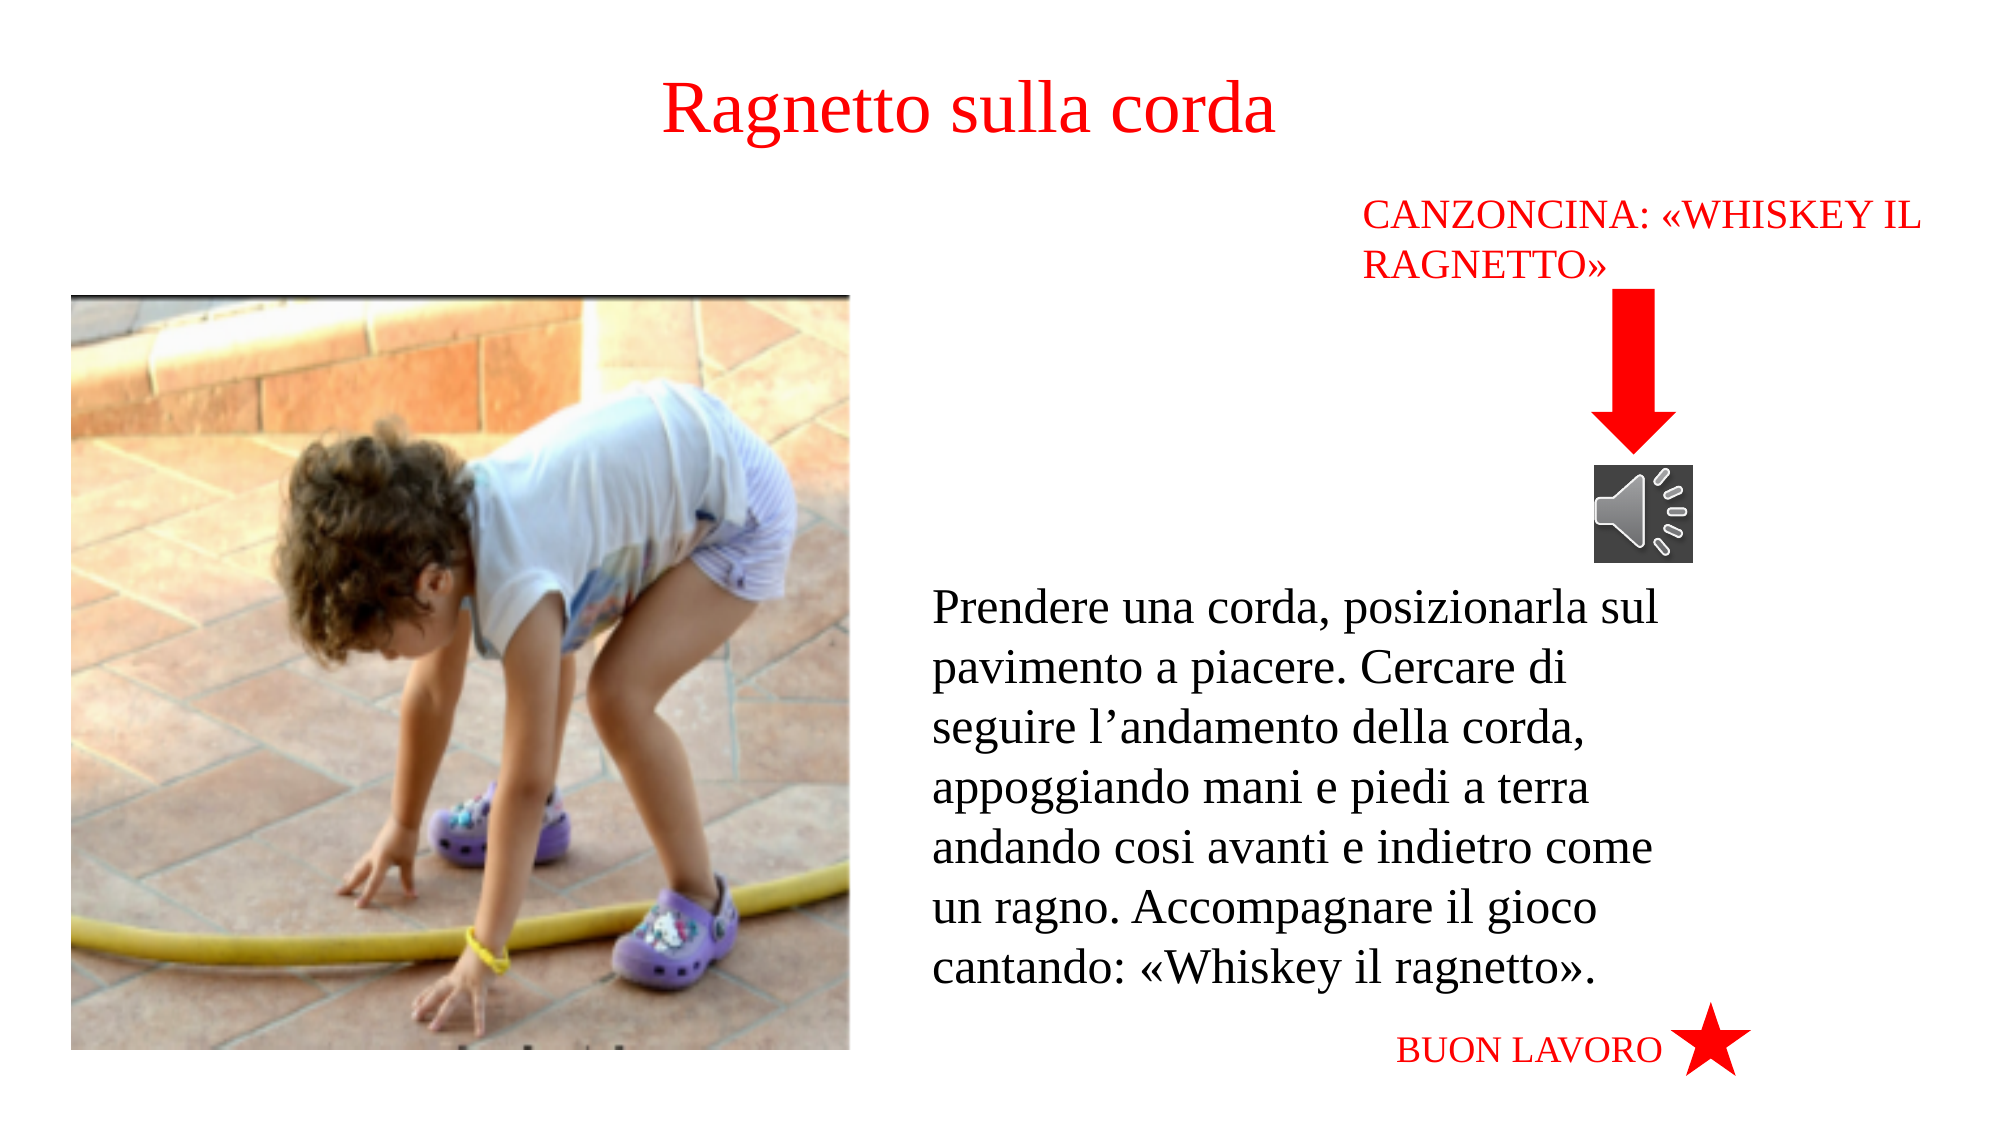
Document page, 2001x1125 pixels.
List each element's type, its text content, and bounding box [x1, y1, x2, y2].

text_box [1590, 288, 1677, 455]
picture [71, 295, 853, 1050]
text_box Prendere una corda, posizionarla sul pavimento a piacere. Cercare di seguire l’andamento della corda, appoggiando mani e piedi a terra andando cosi avanti e indietro come un ragno. Accompagnare il gioco cantando: «Whiskey il ragnetto». [917, 565, 1716, 1001]
picture [1593, 464, 1694, 565]
text_box [1670, 1001, 1752, 1076]
text_box CANZONCINA: «WHISKEY IL RAGNETTO» [1347, 179, 2000, 294]
title Ragnetto sulla corda [107, 0, 1833, 218]
text_box BUON LAVORO [1381, 1017, 1906, 1078]
